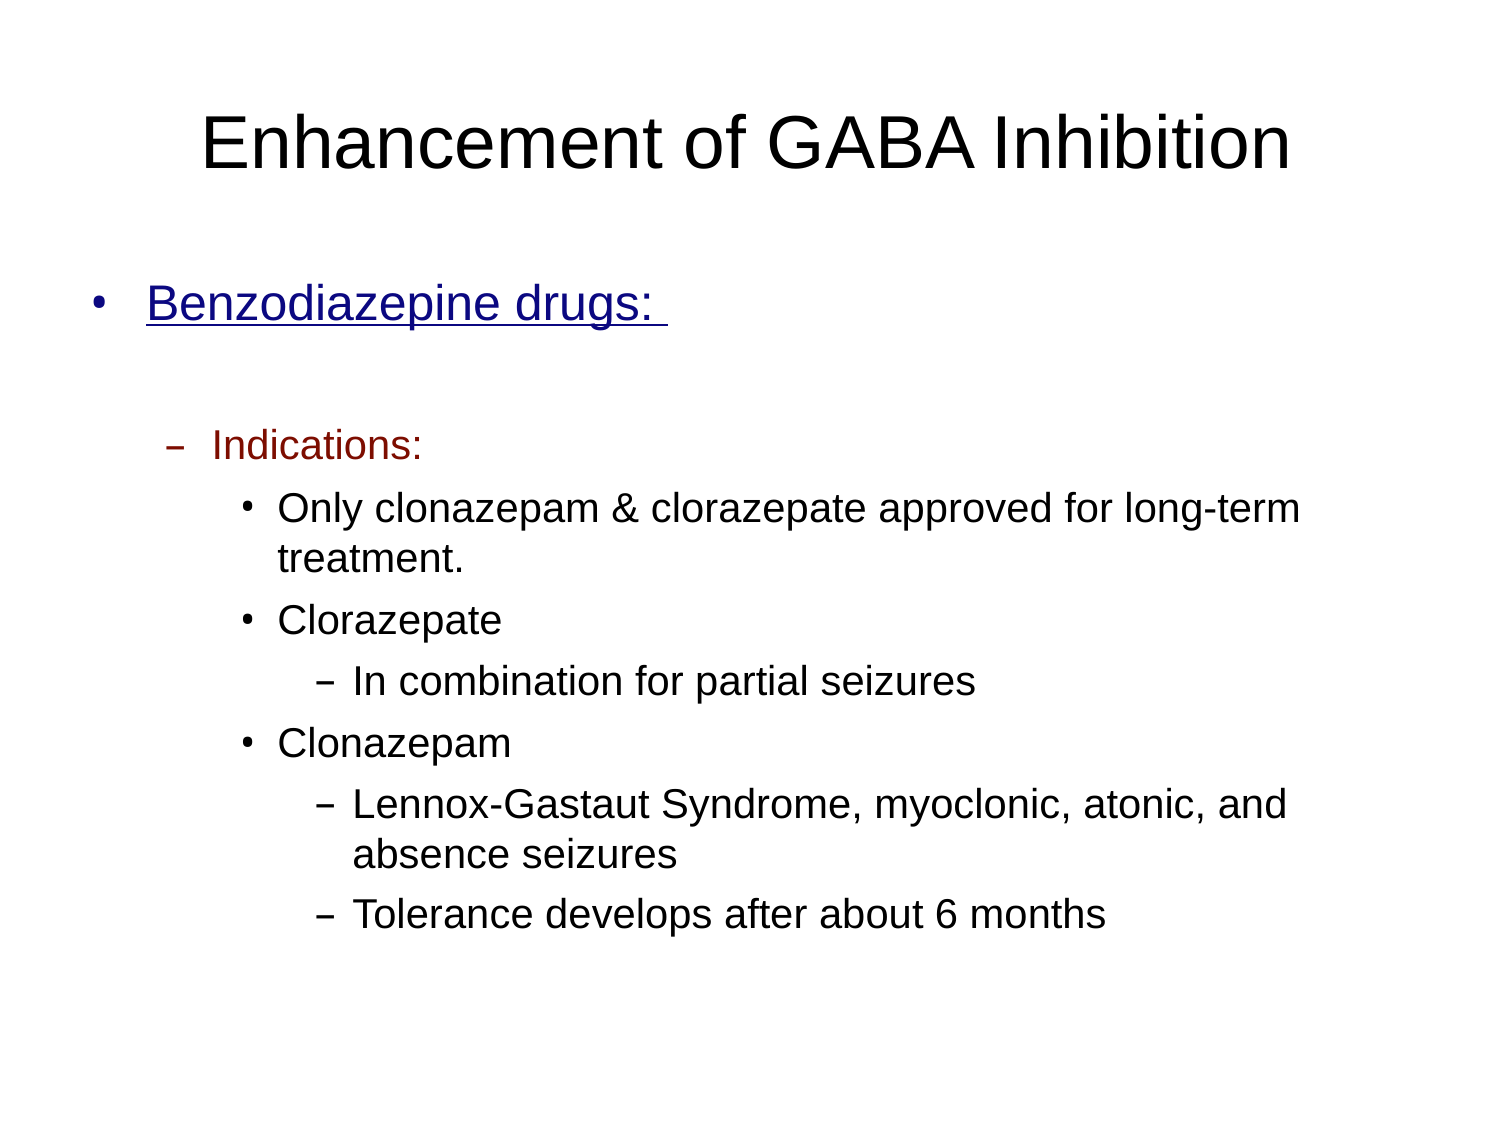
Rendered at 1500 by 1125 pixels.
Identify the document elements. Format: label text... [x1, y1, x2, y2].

list Benzodiazepine drugs: Indications: Only clonazepam & clorazepate approved for long-term treatment. Clorazepate In combination for partial seizures Clonazepam Lennox-Gastaut Syndrome, myoclonic, atonic, and absence seizures Tolerance develops after about 6 months [75, 262, 1425, 1125]
title Enhancement of GABA Inhibition [75, 14, 1425, 262]
